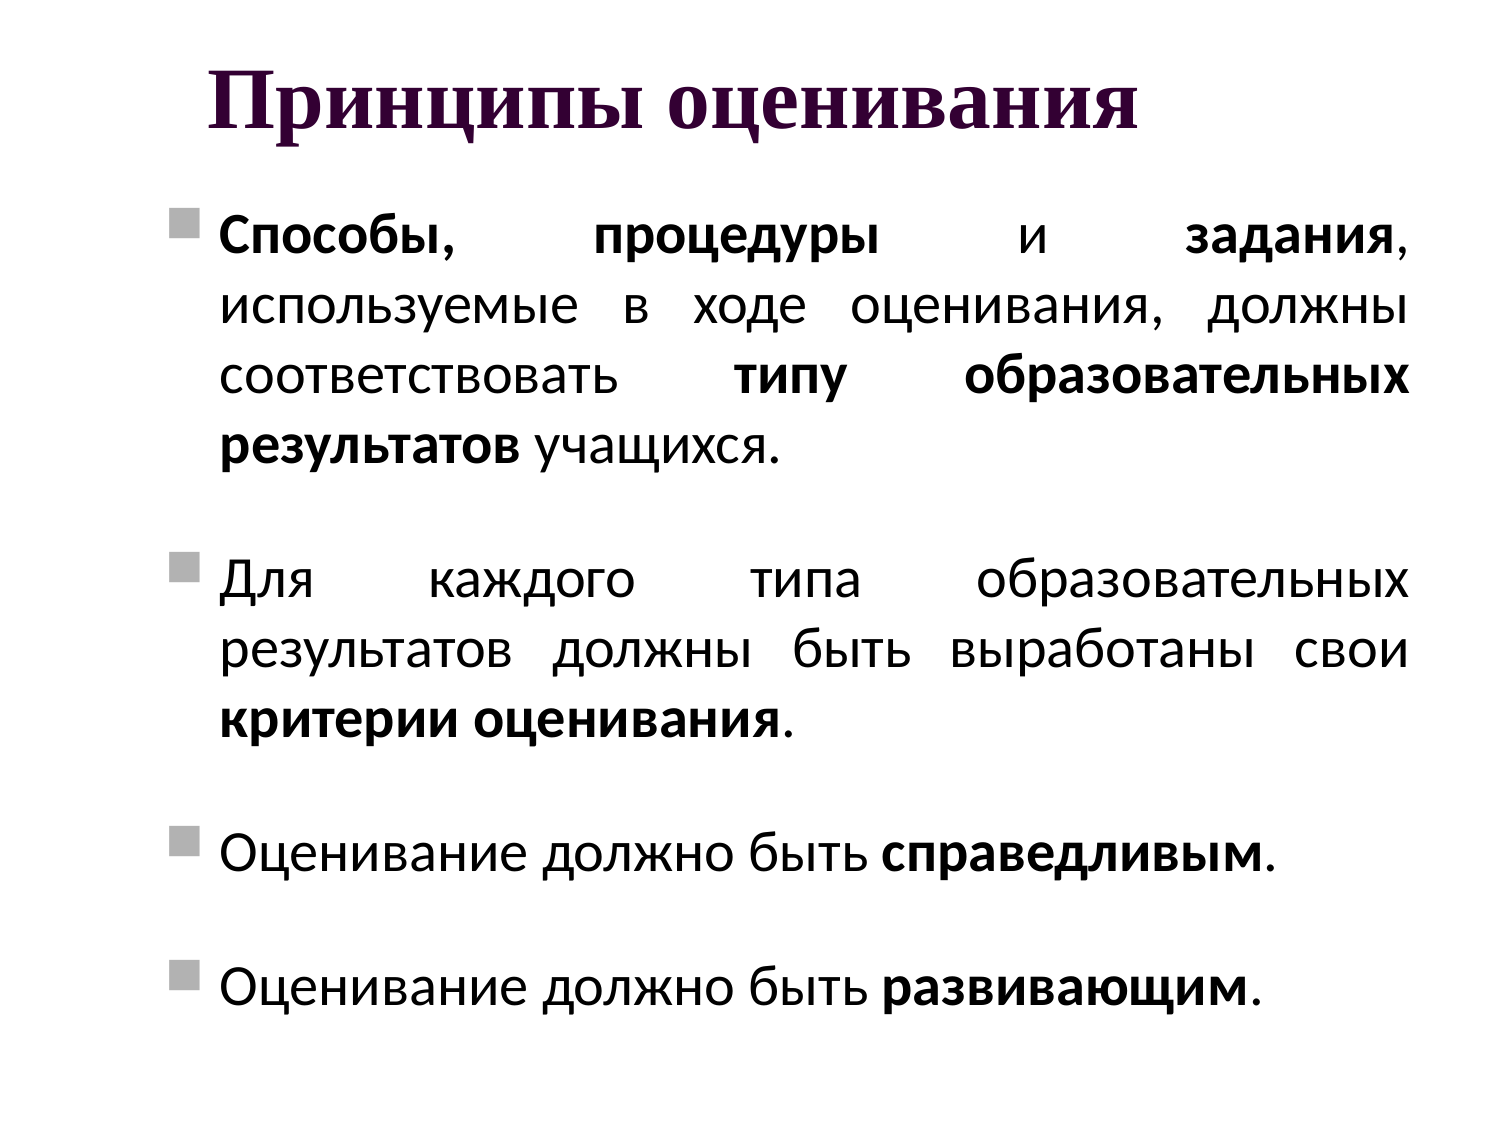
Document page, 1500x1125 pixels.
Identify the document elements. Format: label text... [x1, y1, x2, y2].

text_box Способы, процедуры и задания, используемые в ходе оценивания, должны соответствовать типу образовательных результатов учащихся. Для каждого типа образовательных результатов должны быть выработаны свои критерии оценивания. Оценивание должно быть справедливым. Оценивание должно быть развивающим. [149, 187, 1425, 1006]
text_box Принципы оценивания [0, 0, 1348, 188]
